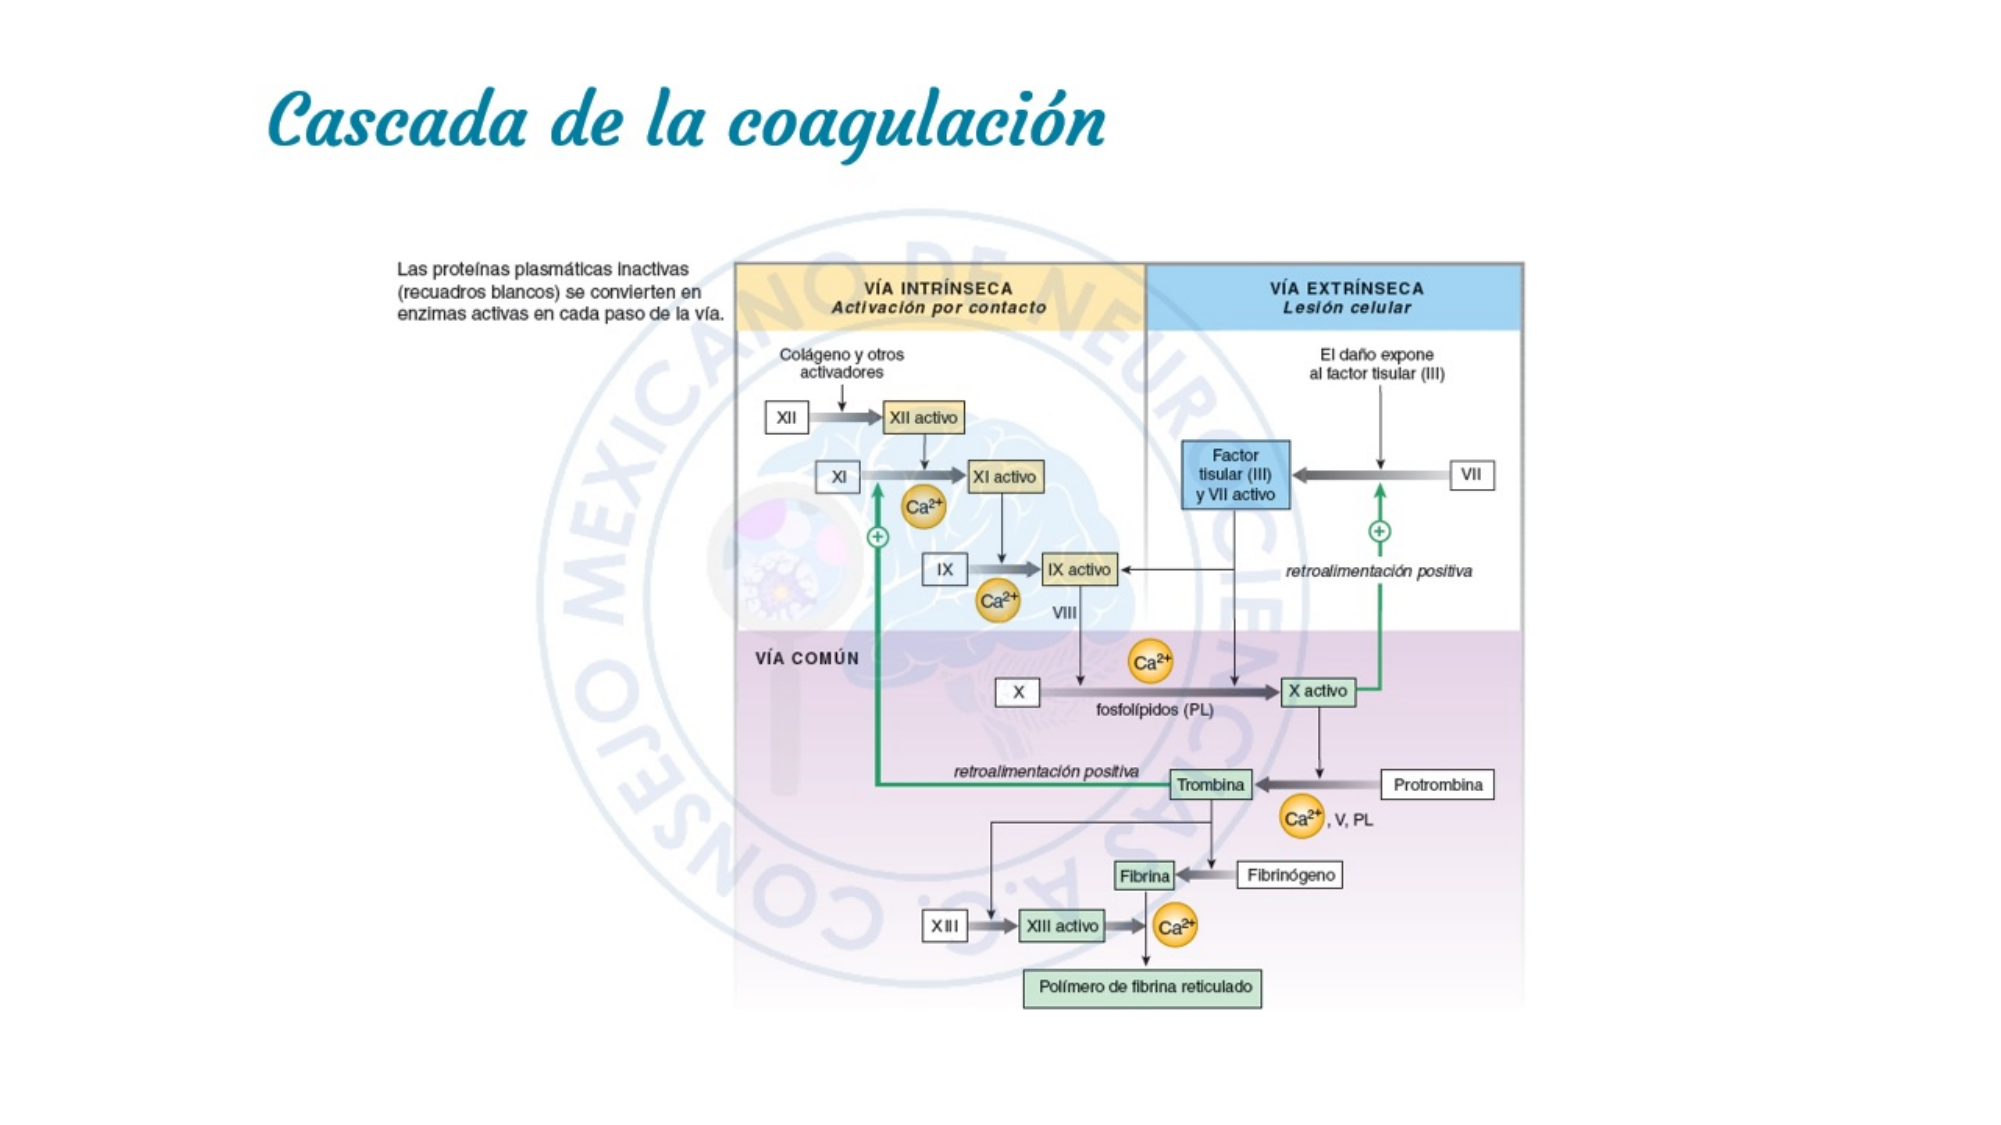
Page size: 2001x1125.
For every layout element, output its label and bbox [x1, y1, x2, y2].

picture [229, 60, 1659, 1094]
